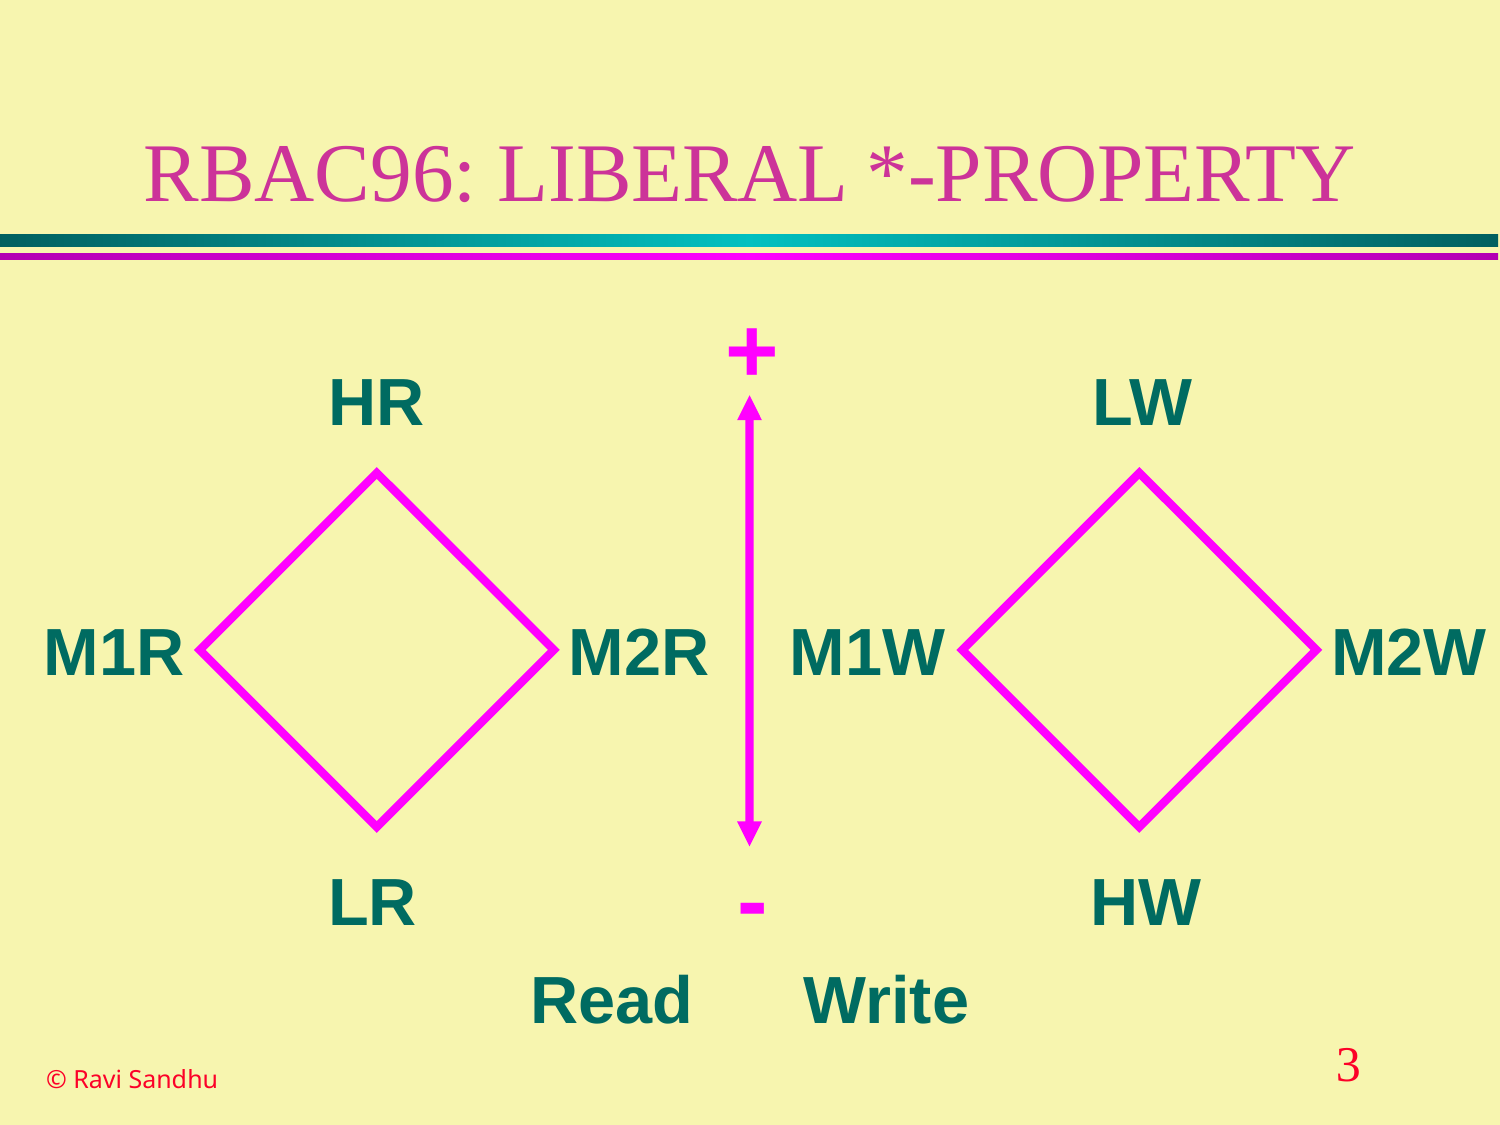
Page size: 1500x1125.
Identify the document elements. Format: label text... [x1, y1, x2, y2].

text_box Read Write [511, 949, 989, 1044]
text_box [27, 351, 726, 949]
text_box M2W [1316, 601, 1500, 697]
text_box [1075, 351, 1219, 949]
text_box [962, 543, 1069, 757]
text_box - [722, 834, 783, 959]
text_box + [710, 284, 794, 409]
text_box M1W [775, 601, 961, 697]
text_box [1223, 556, 1316, 744]
title RBAC96: LIBERAL *-PROPERTY [111, 36, 1388, 226]
